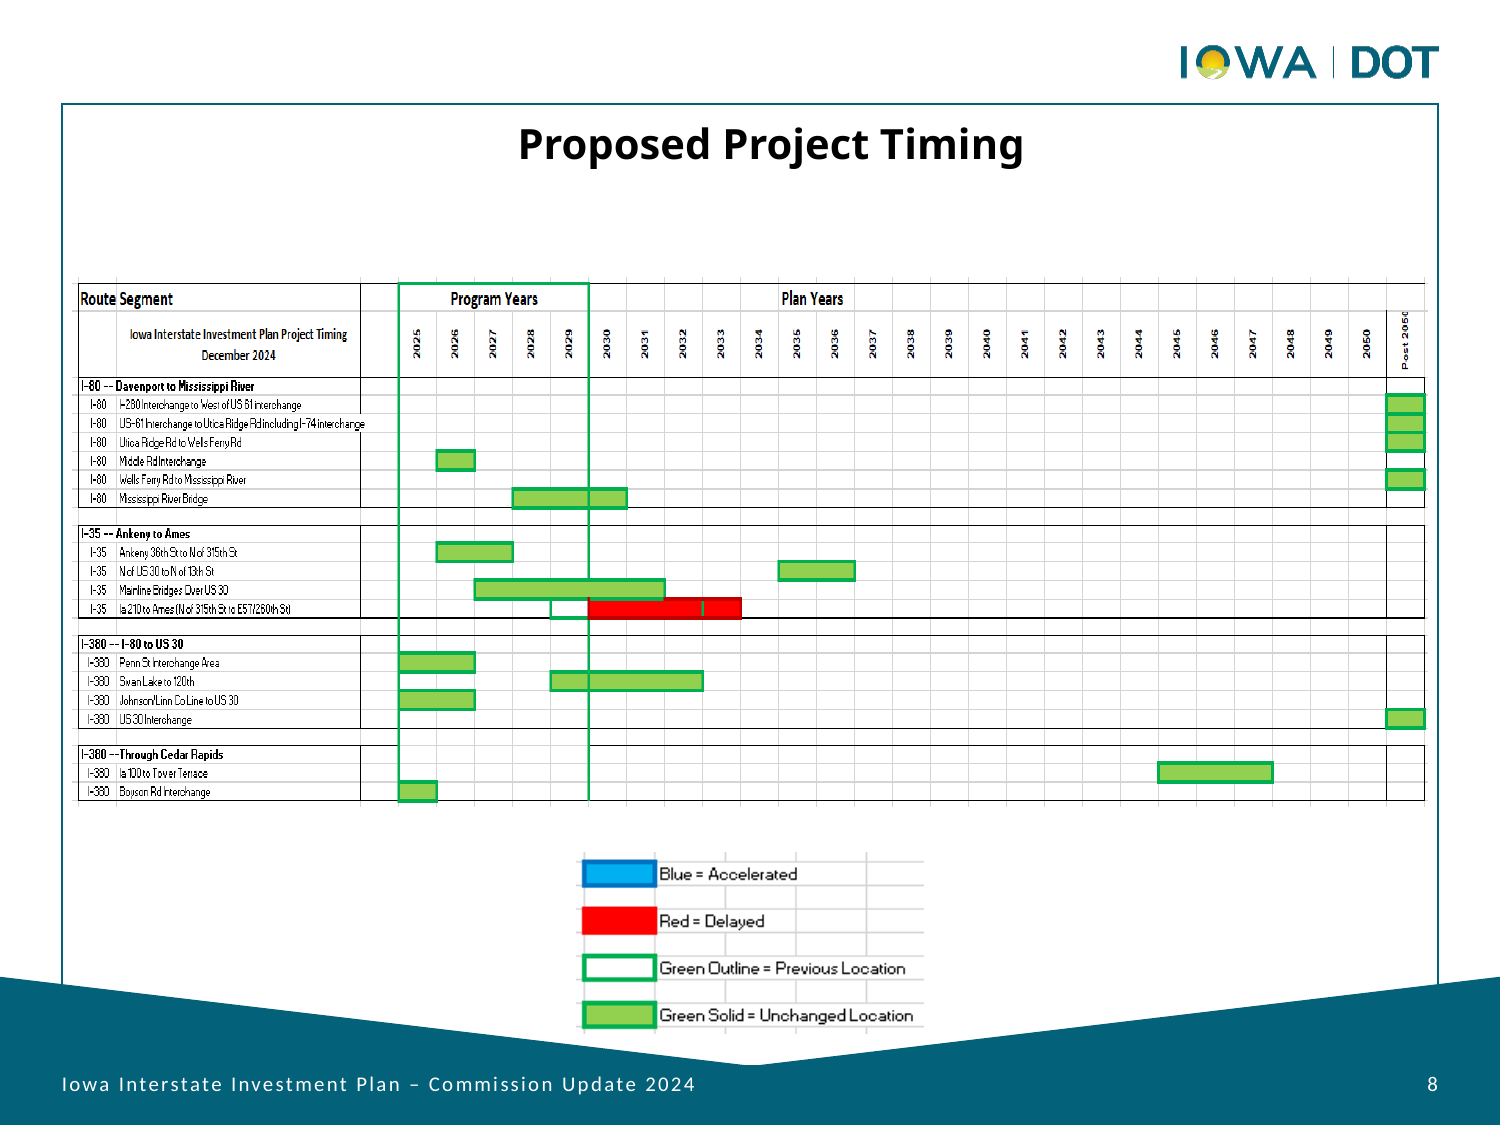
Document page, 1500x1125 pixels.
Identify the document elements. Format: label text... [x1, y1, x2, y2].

picture [72, 277, 1428, 807]
picture [576, 852, 924, 1035]
picture [1161, 24, 1459, 100]
text_box Proposed Project Timing [396, 110, 1147, 176]
